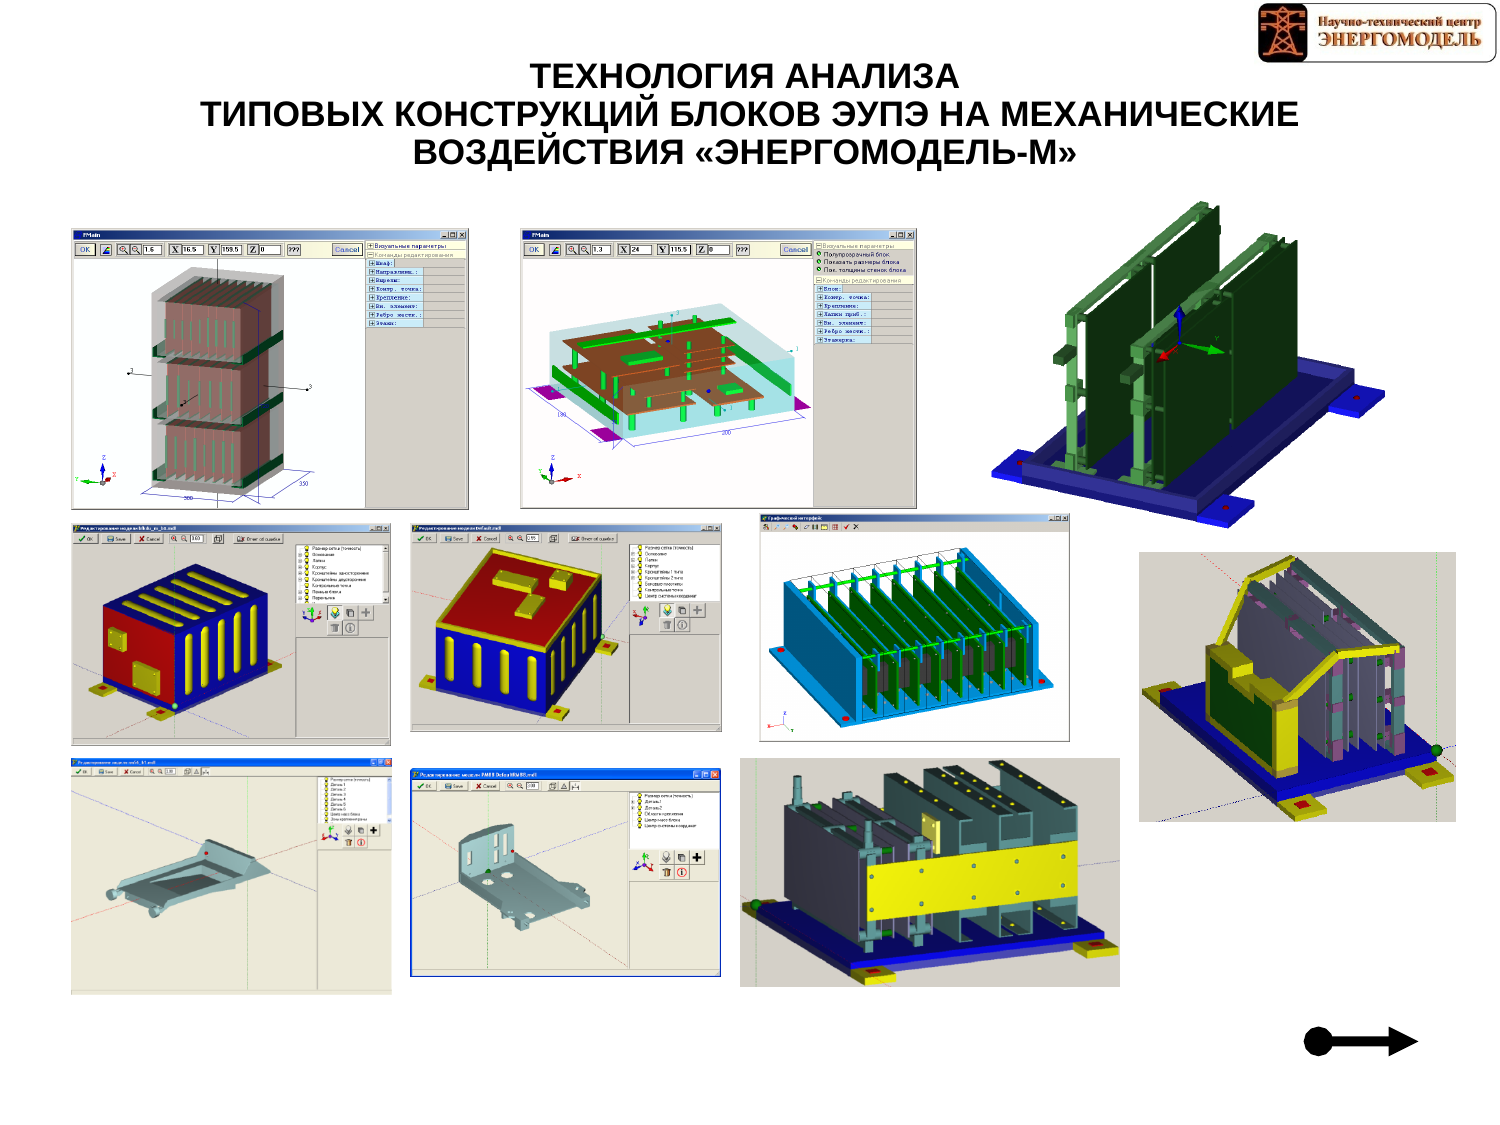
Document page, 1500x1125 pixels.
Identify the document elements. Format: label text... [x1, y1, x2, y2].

picture [71, 523, 391, 746]
picture [740, 758, 1120, 987]
picture [71, 758, 392, 995]
text_box [1312, 1035, 1419, 1048]
title ТЕХНОЛОГИЯ АНАЛИЗА ТИПОВЫХ КОНСТРУКЦИЙ БЛОКОВ ЭУПЭ НА МЕХАНИЧЕСКИЕ ВОЗДЕЙСТВИЯ «ЭНЕРГОМОДЕЛЬ-М» [75, 45, 1425, 233]
picture [1139, 552, 1456, 822]
picture [520, 228, 917, 509]
picture [759, 199, 1387, 742]
picture [71, 228, 469, 510]
picture [1254, 0, 1500, 67]
picture [410, 523, 722, 732]
picture [410, 768, 721, 977]
